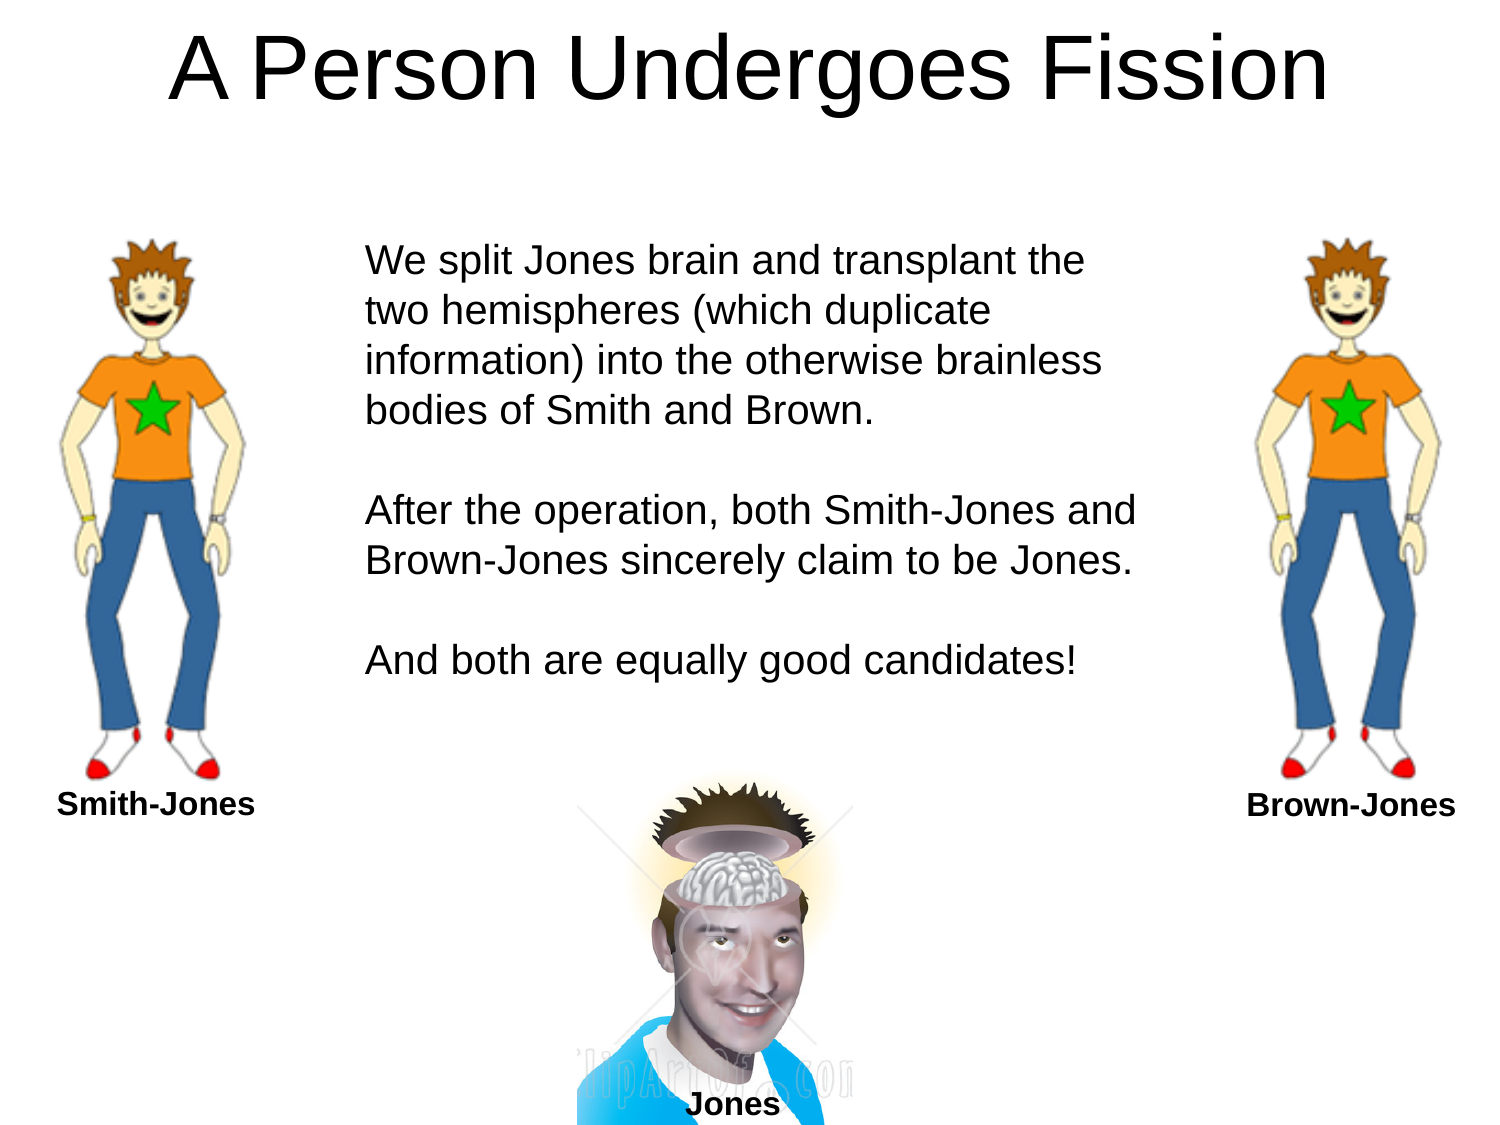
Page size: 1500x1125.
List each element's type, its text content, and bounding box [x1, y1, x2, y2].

picture [54, 237, 259, 788]
picture [1249, 237, 1455, 787]
text_box Brown-Jones [1220, 775, 1483, 831]
text_box Smith-Jones [37, 774, 275, 830]
text_box We split Jones brain and transplant the two hemispheres (which duplicate information) into the otherwise brainless bodies of Smith and Brown. After the operation, both Smith-Jones and Brown-Jones sincerely claim to be Jones. And both are equally good candidates! [349, 224, 1175, 690]
title A Person Undergoes Fission [0, 0, 1500, 125]
picture [576, 760, 853, 1125]
